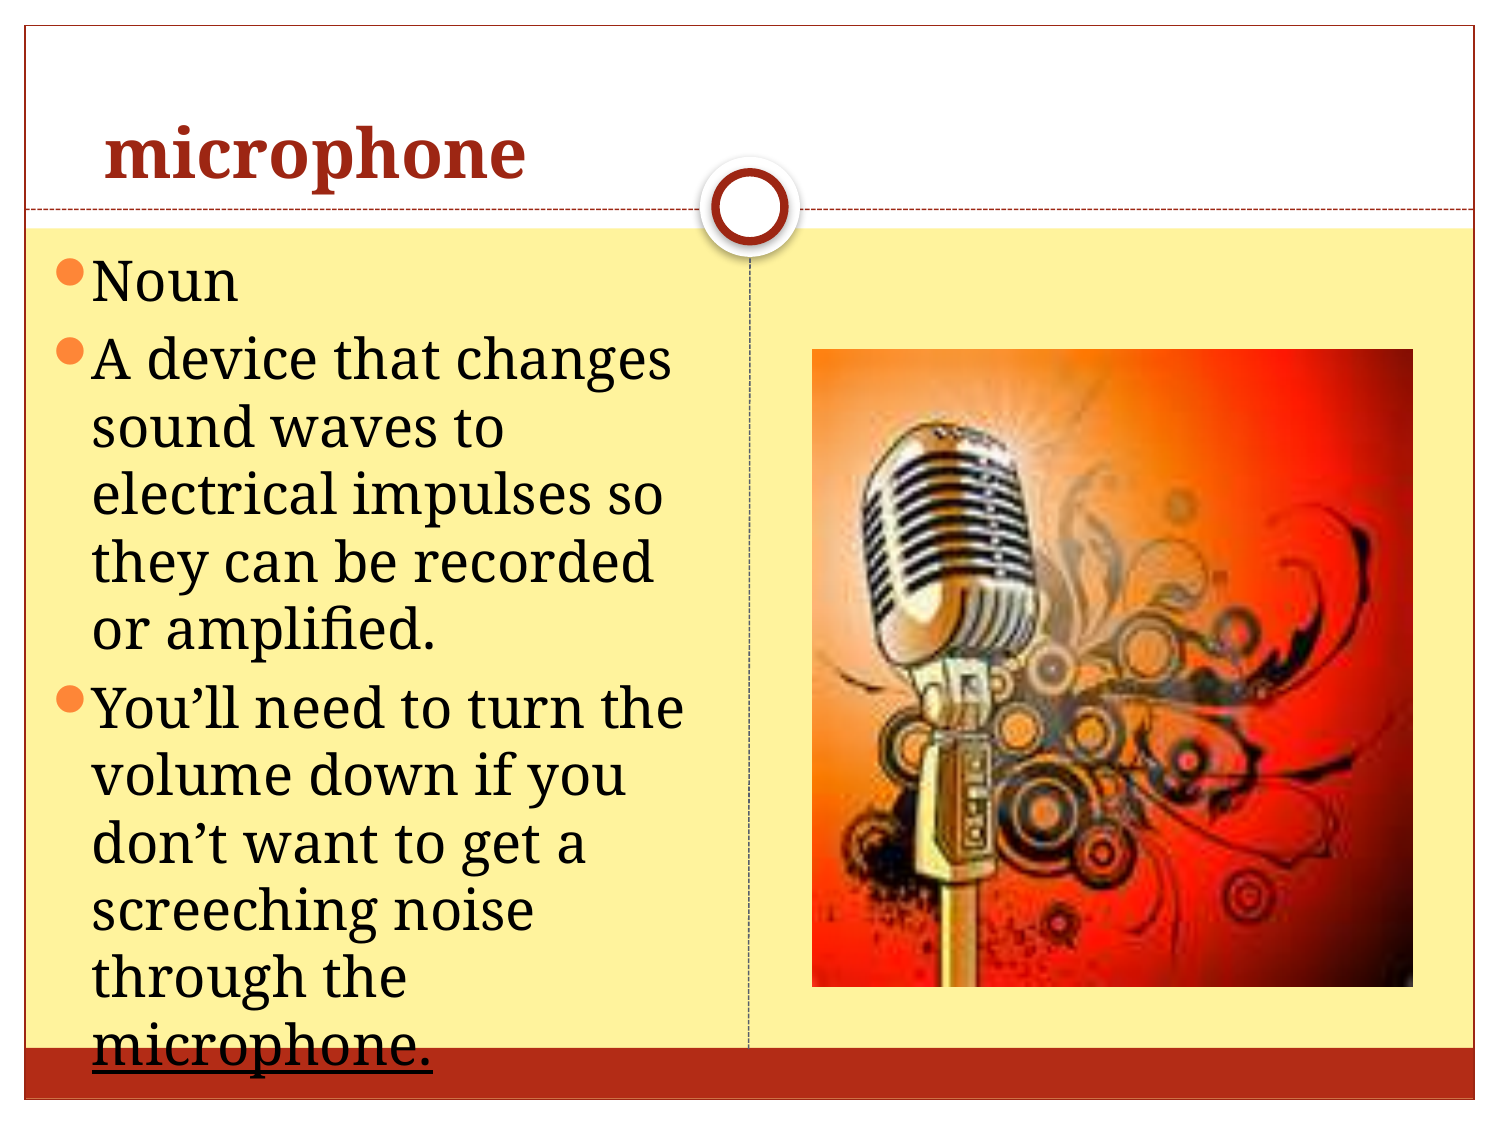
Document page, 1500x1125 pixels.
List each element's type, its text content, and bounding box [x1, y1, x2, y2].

title microphone [90, 17, 1410, 200]
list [812, 349, 1413, 987]
list Noun A device that changes sound waves to electrical impulses so they can be recorded or amplified. You’ll need to turn the volume down if you don’t want to get a screeching noise through the microphone. [37, 237, 738, 1088]
